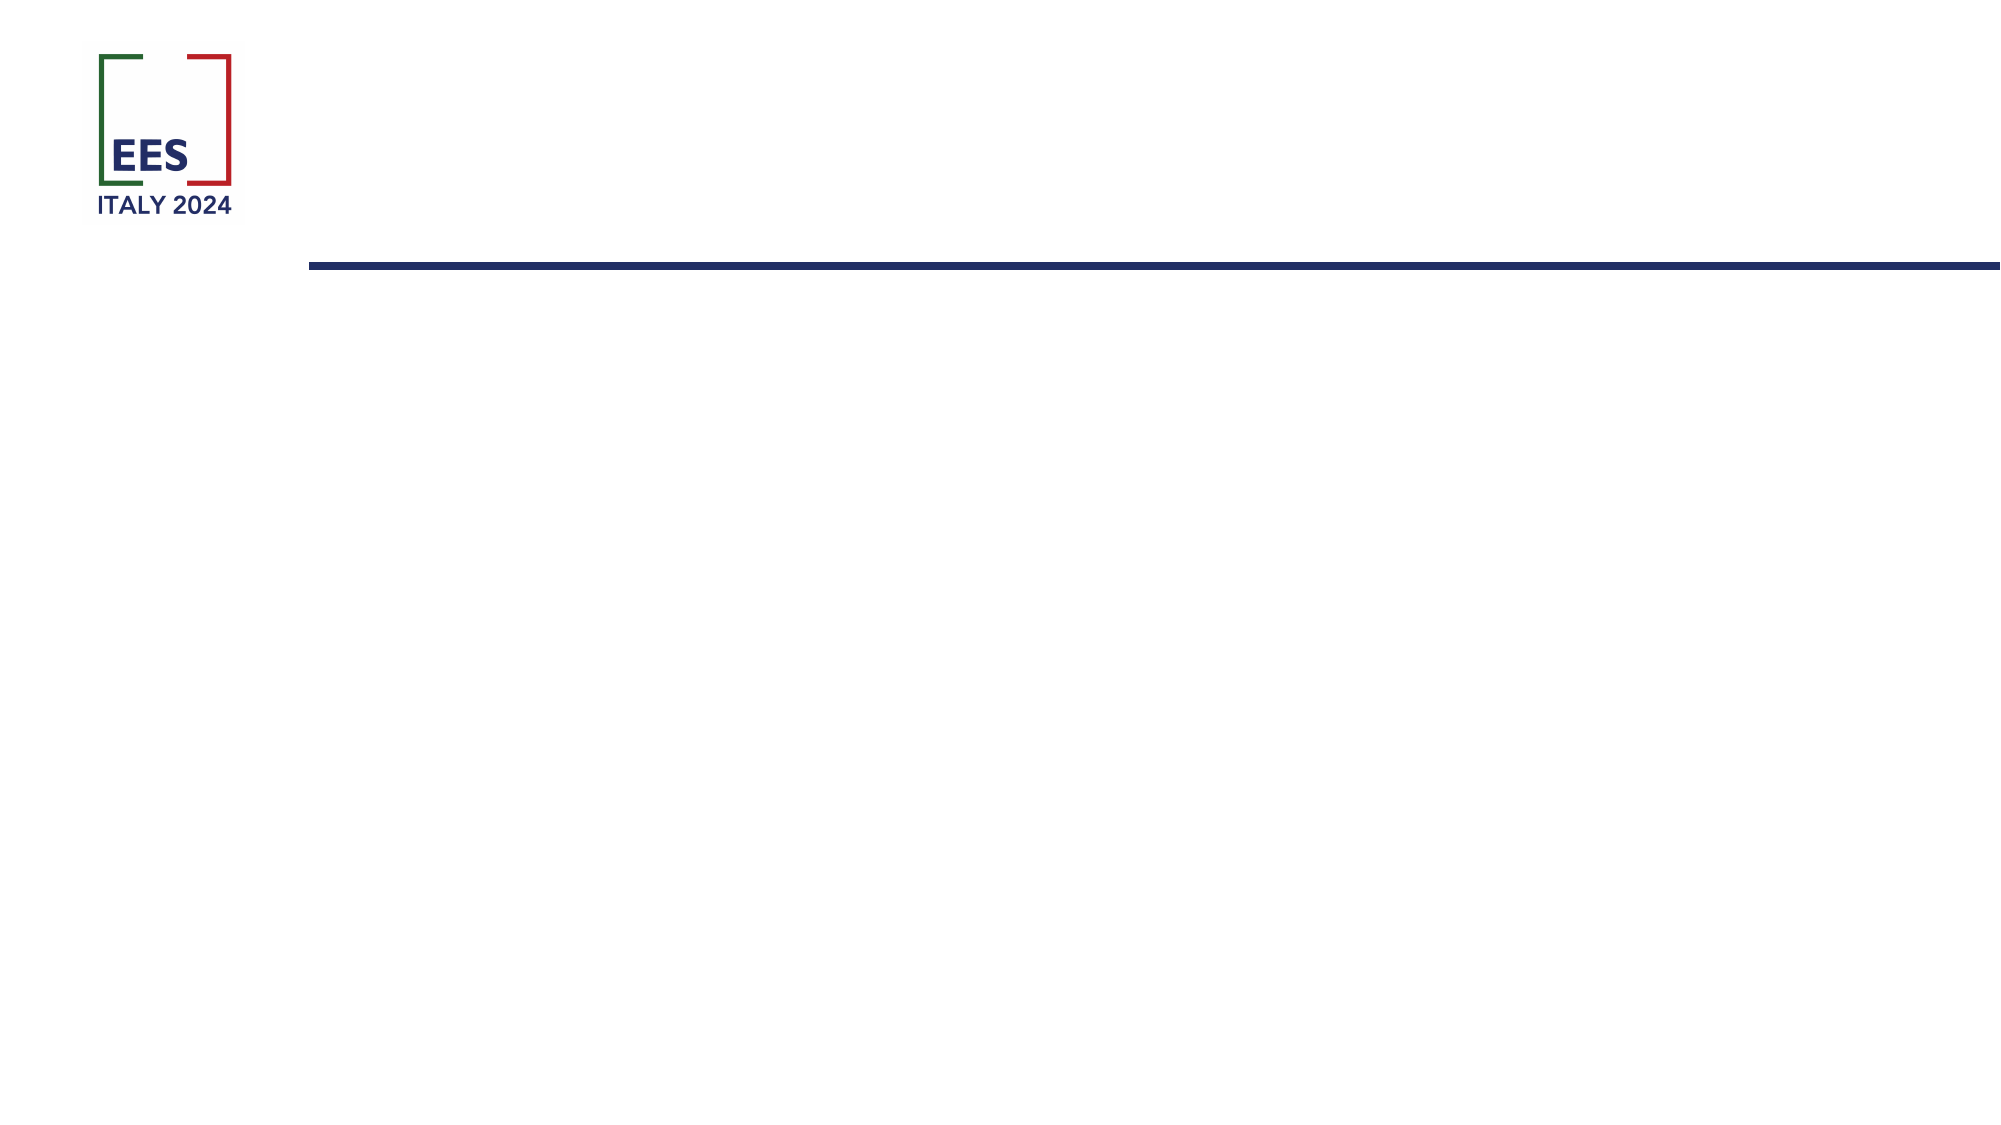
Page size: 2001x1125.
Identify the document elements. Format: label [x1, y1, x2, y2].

text_box [309, 262, 2000, 270]
picture [82, 41, 246, 225]
